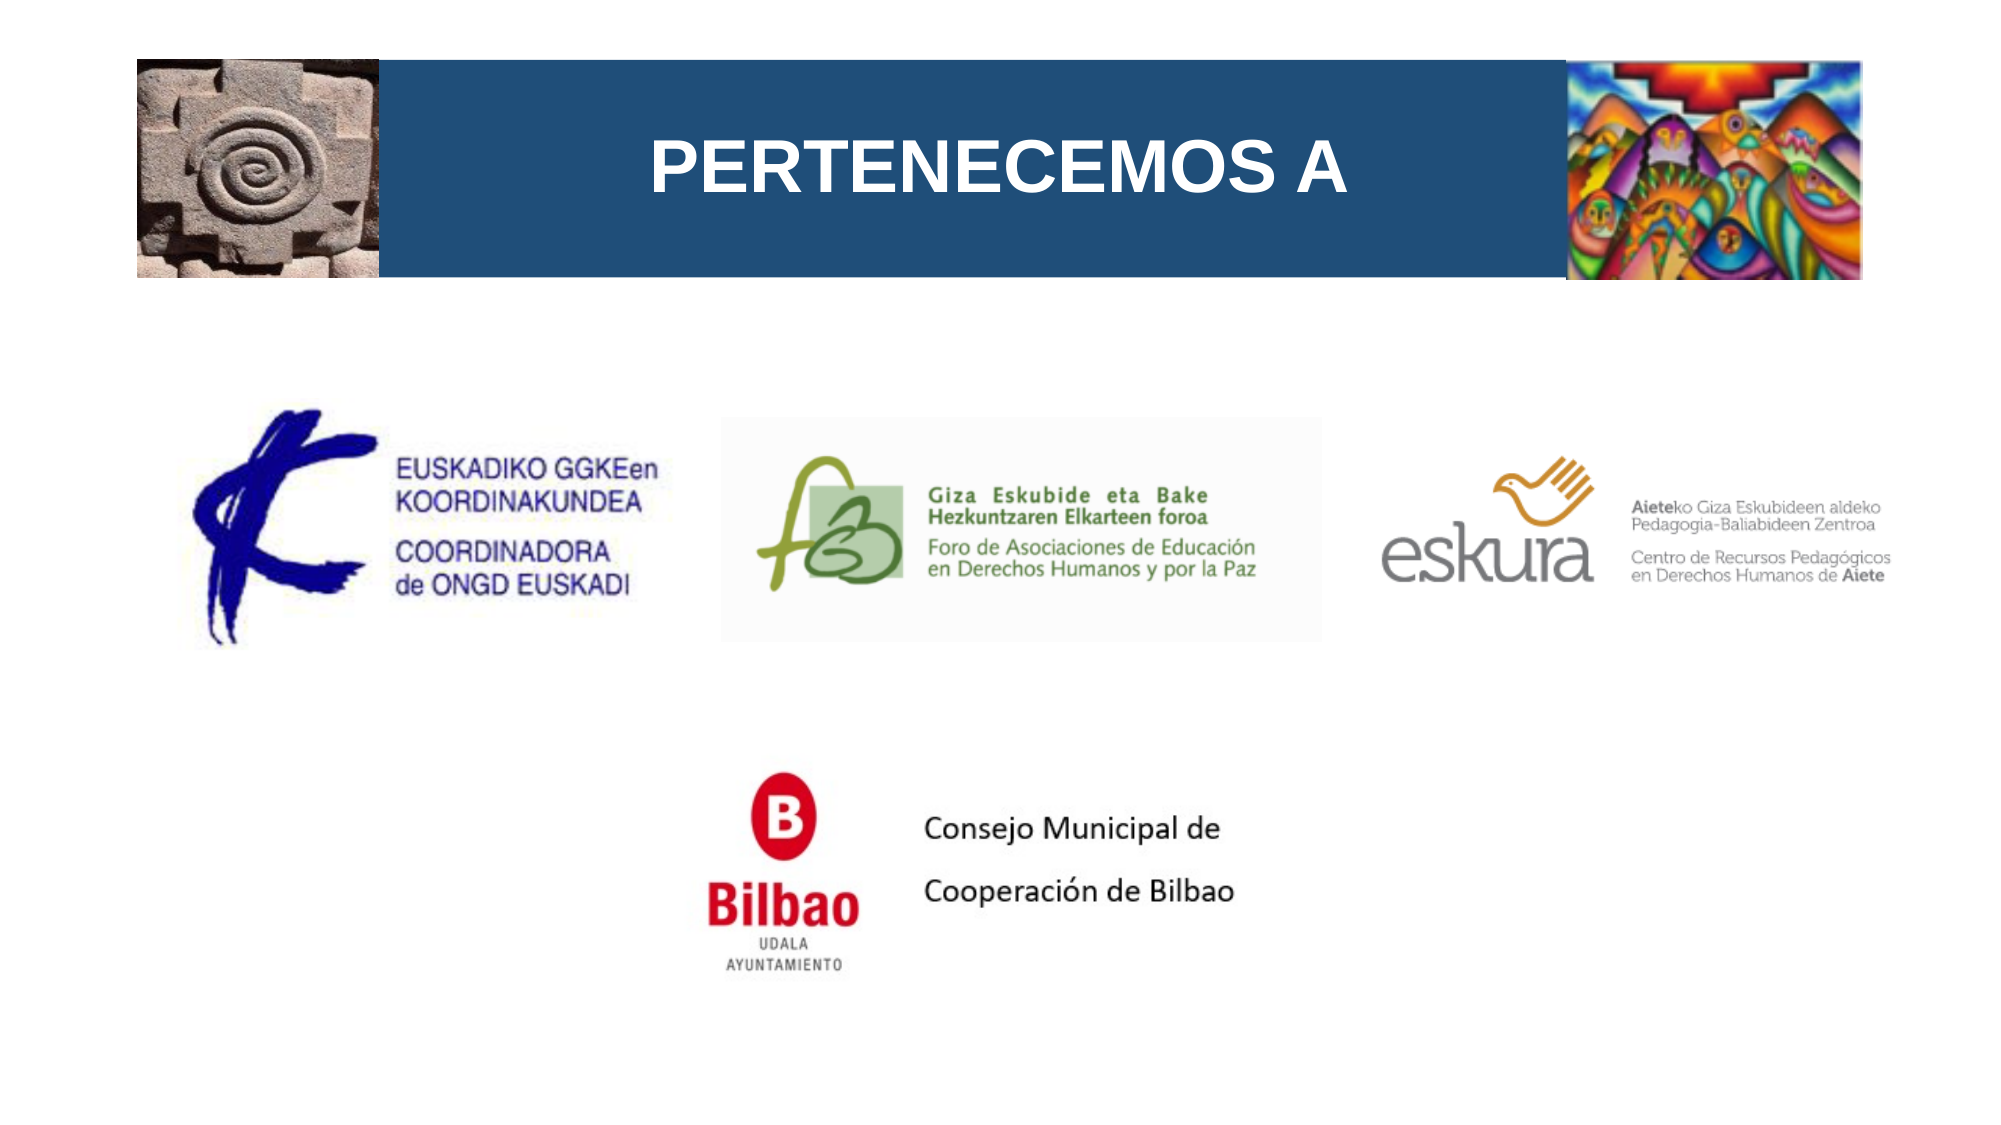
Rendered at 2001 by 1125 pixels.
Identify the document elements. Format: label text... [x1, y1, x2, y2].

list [137, 398, 703, 674]
title PERTENECEMOS A [379, 59, 1566, 278]
picture [721, 417, 1322, 642]
picture [1362, 417, 1919, 614]
picture [637, 706, 1363, 1027]
picture [137, 59, 379, 278]
picture [1566, 59, 1863, 280]
